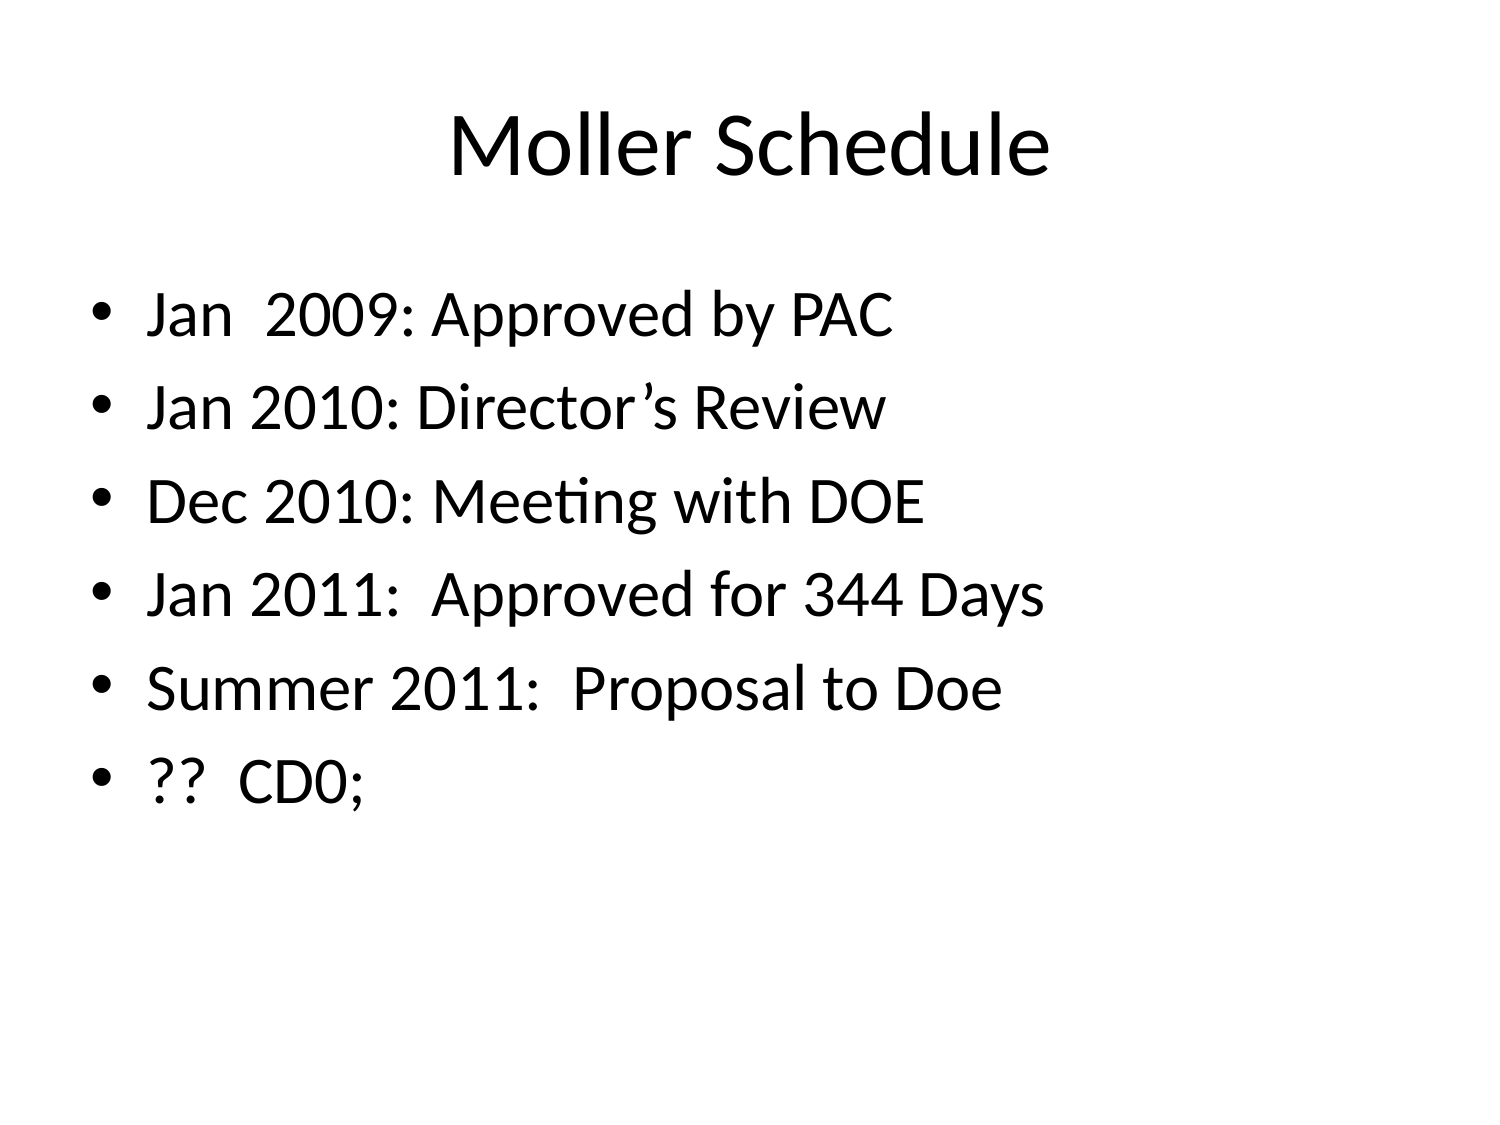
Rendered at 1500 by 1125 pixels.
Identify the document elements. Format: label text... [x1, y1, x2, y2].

title Moller Schedule [75, 45, 1425, 233]
list Jan 2009: Approved by PAC Jan 2010: Director’s Review Dec 2010: Meeting with DOE Jan 2011: Approved for 344 Days Summer 2011: Proposal to Doe ?? CD0; [75, 262, 1425, 1005]
